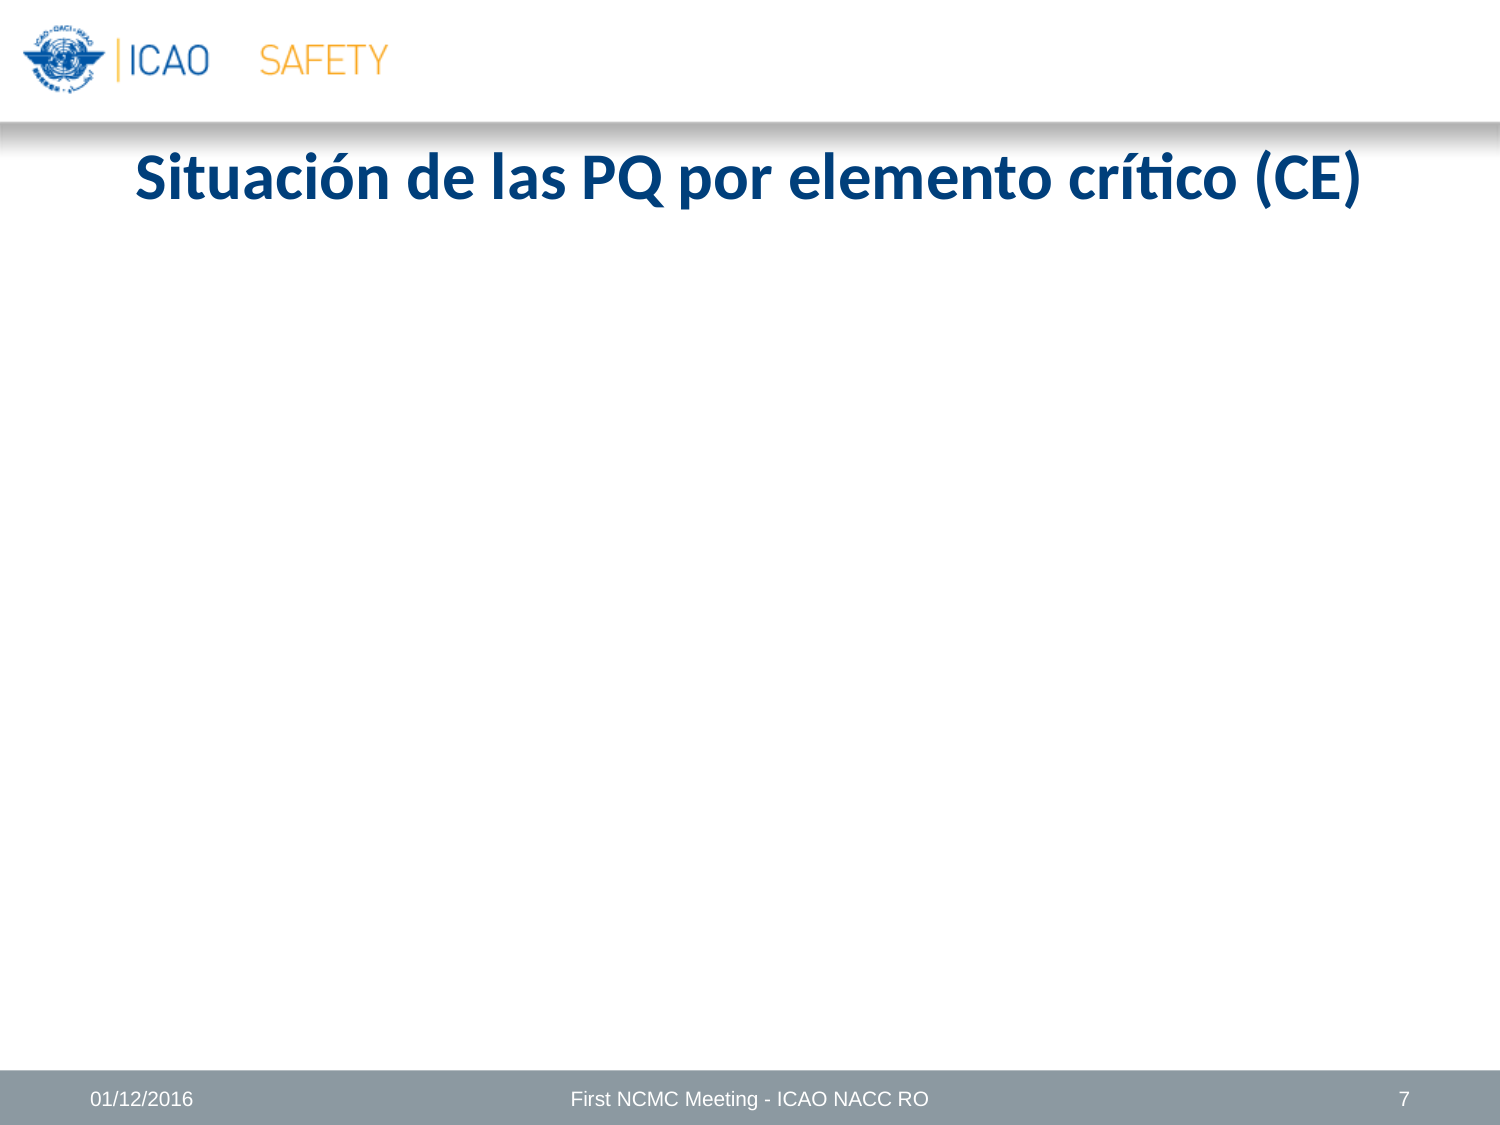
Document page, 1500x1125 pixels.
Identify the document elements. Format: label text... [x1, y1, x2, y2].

slide_number 7 [1074, 1070, 1425, 1125]
footer First NCMC Meeting - ICAO NACC RO [512, 1070, 988, 1125]
picture [0, 0, 1500, 125]
text_box Situación de las PQ por elemento crítico (CE) [0, 125, 1500, 300]
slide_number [75, 1070, 425, 1125]
